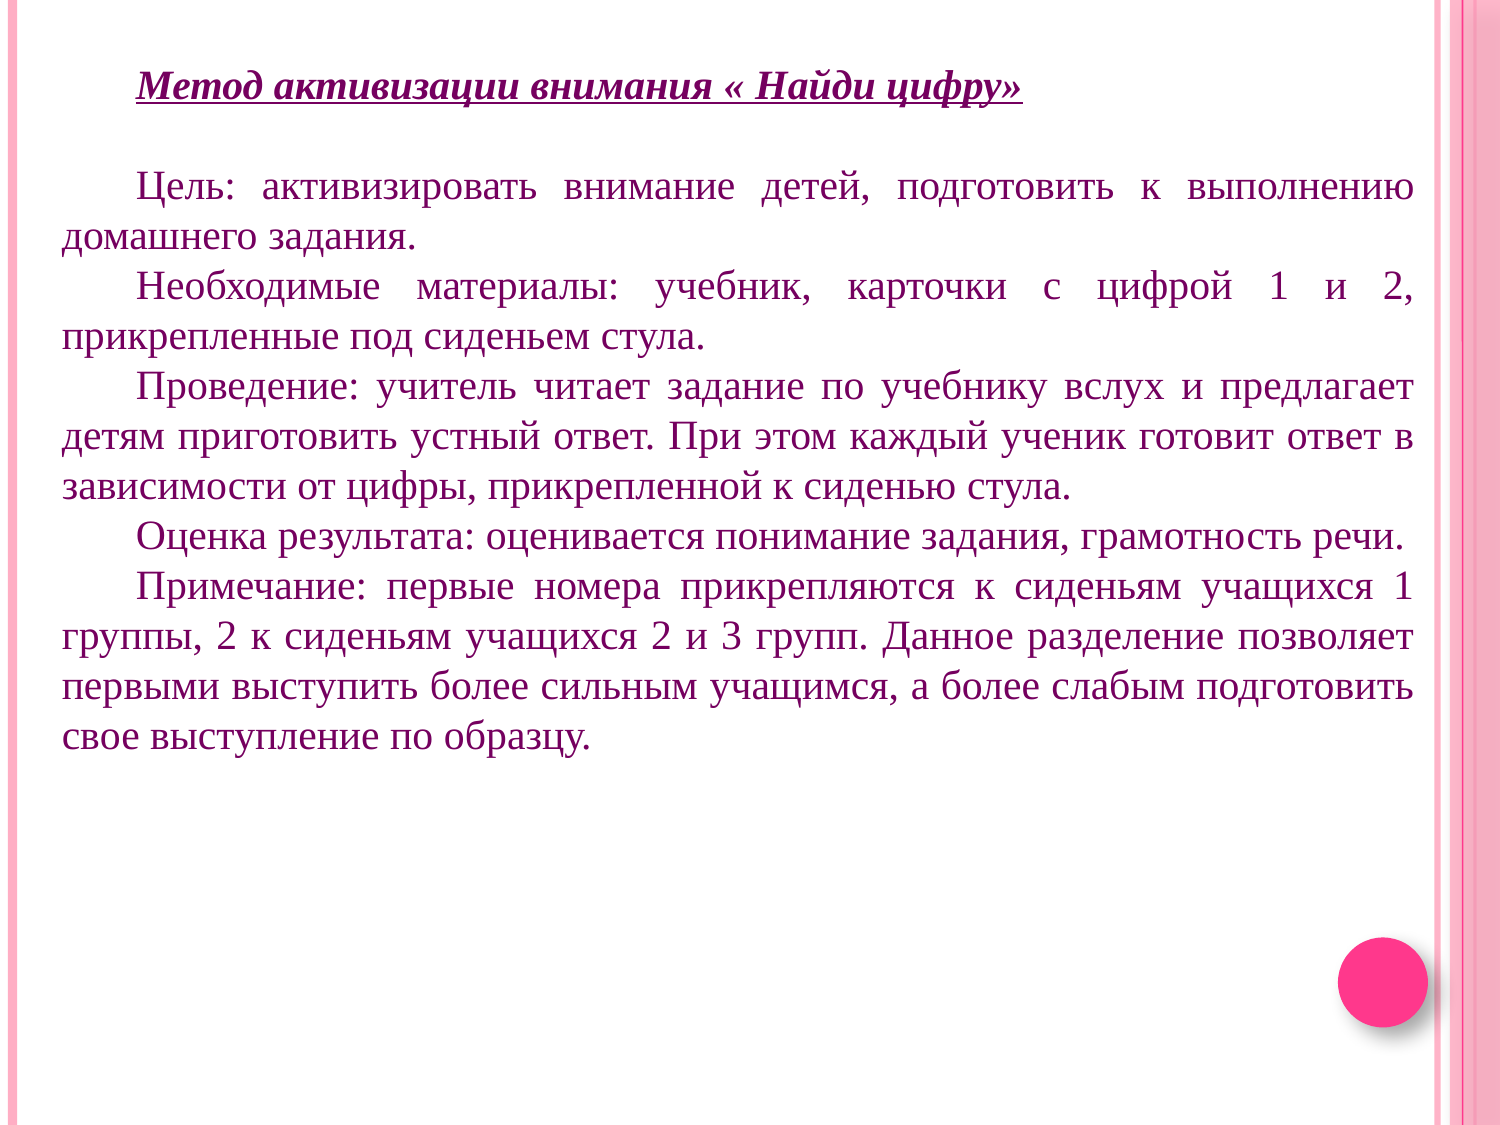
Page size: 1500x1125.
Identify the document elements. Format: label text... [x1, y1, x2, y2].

text_box Метод активизации внимания « Найди цифру» Цель: активизировать внимание детей, подготовить к выполнению домашнего задания. Необходимые материалы: учебник, карточки с цифрой 1 и 2, прикрепленные под сиденьем стула. Проведение: учитель читает задание по учебнику вслух и предлагает детям приготовить устный ответ. При этом каждый ученик готовит ответ в зависимости от цифры, прикрепленной к сиденью стула. Оценка результата: оценивается понимание задания, грамотность речи. Примечание: первые номера прикрепляются к сиденьям учащихся 1 группы, 2 к сиденьям учащихся 2 и 3 групп. Данное разделение позволяет первыми выступить более сильным учащимся, а более слабым подготовить свое выступление по образцу. [46, 50, 1430, 766]
